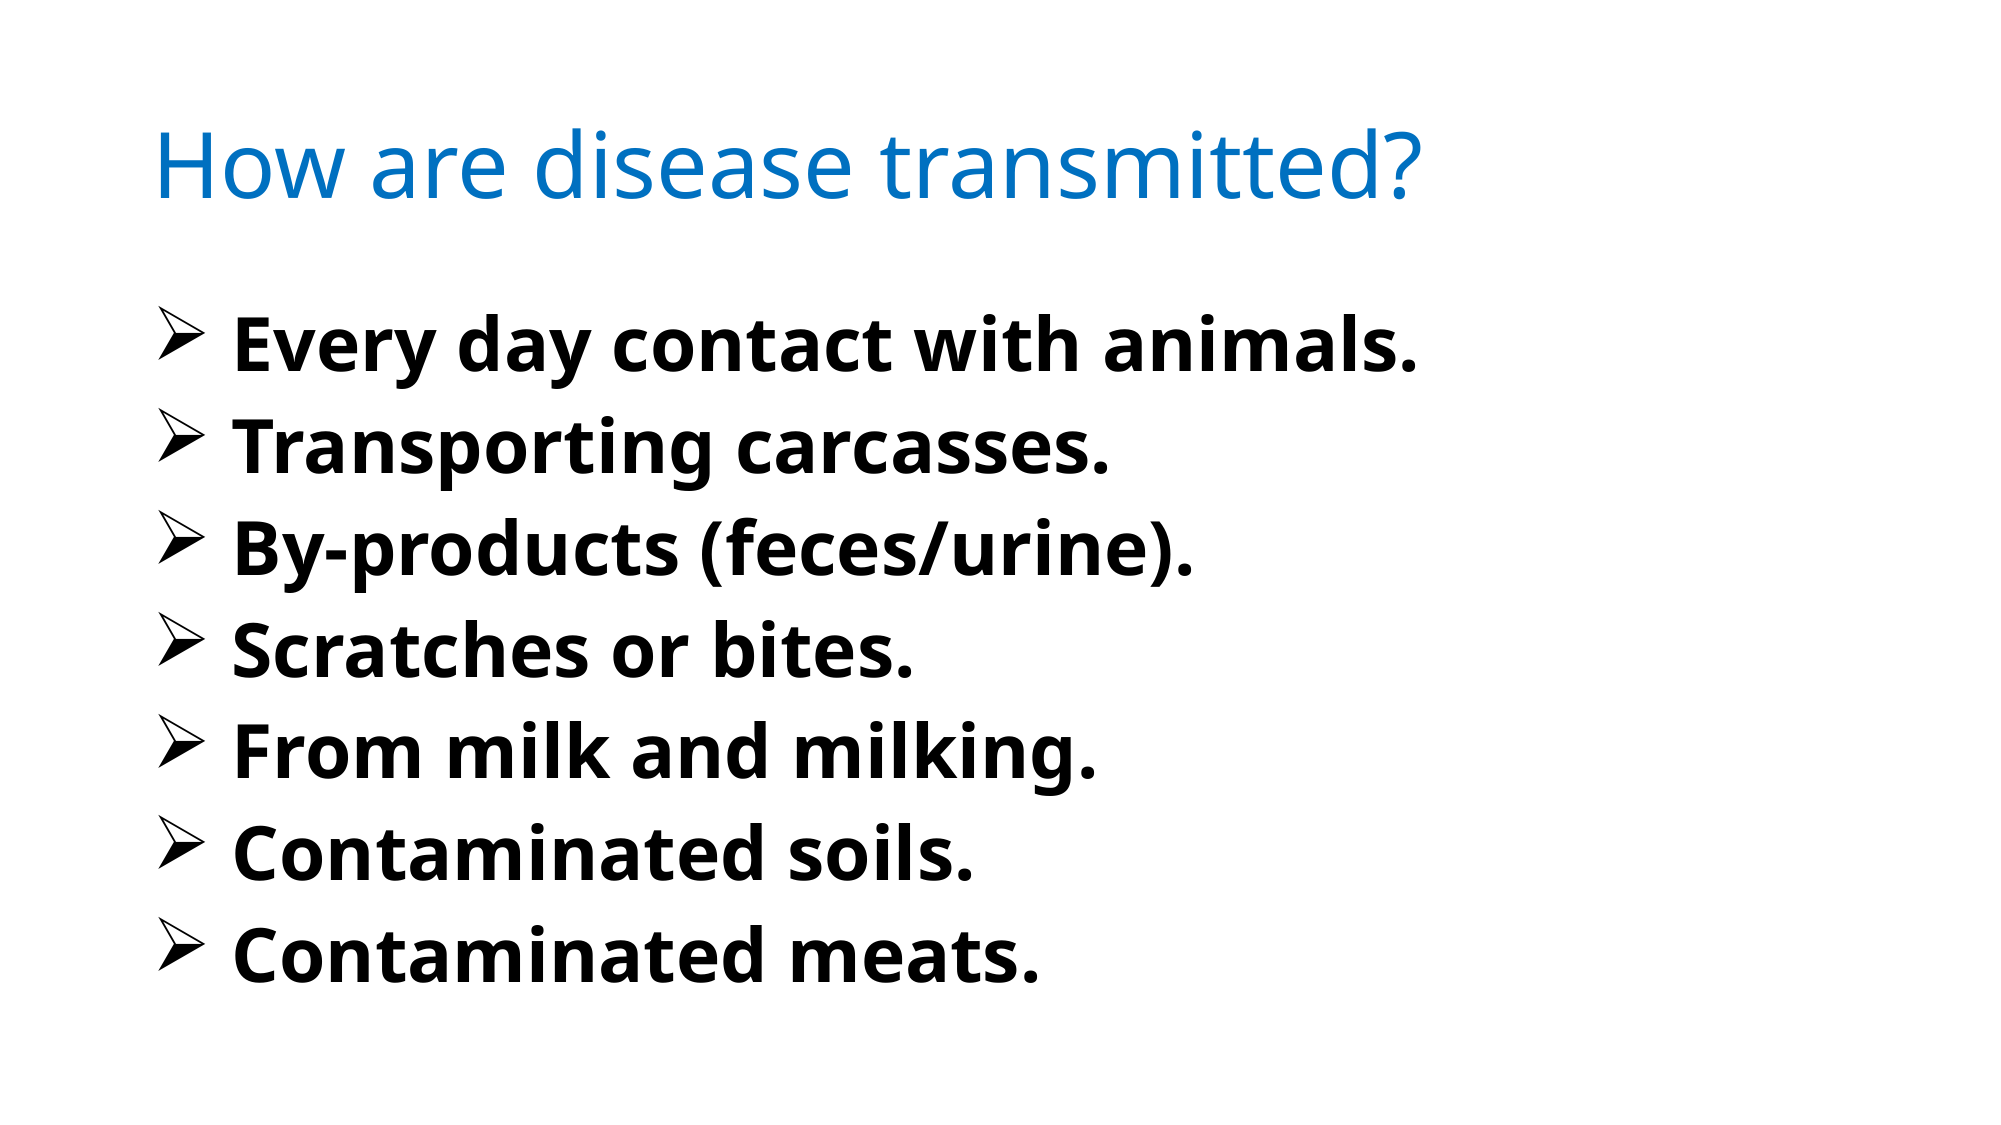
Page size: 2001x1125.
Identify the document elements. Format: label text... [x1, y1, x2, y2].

title How are disease transmitted? [137, 59, 1863, 278]
list Every day contact with animals. Transporting carcasses. By-products (feces/urine). Scratches or bites. From milk and milking. Contaminated soils. Contaminated meats. [137, 299, 1863, 1014]
